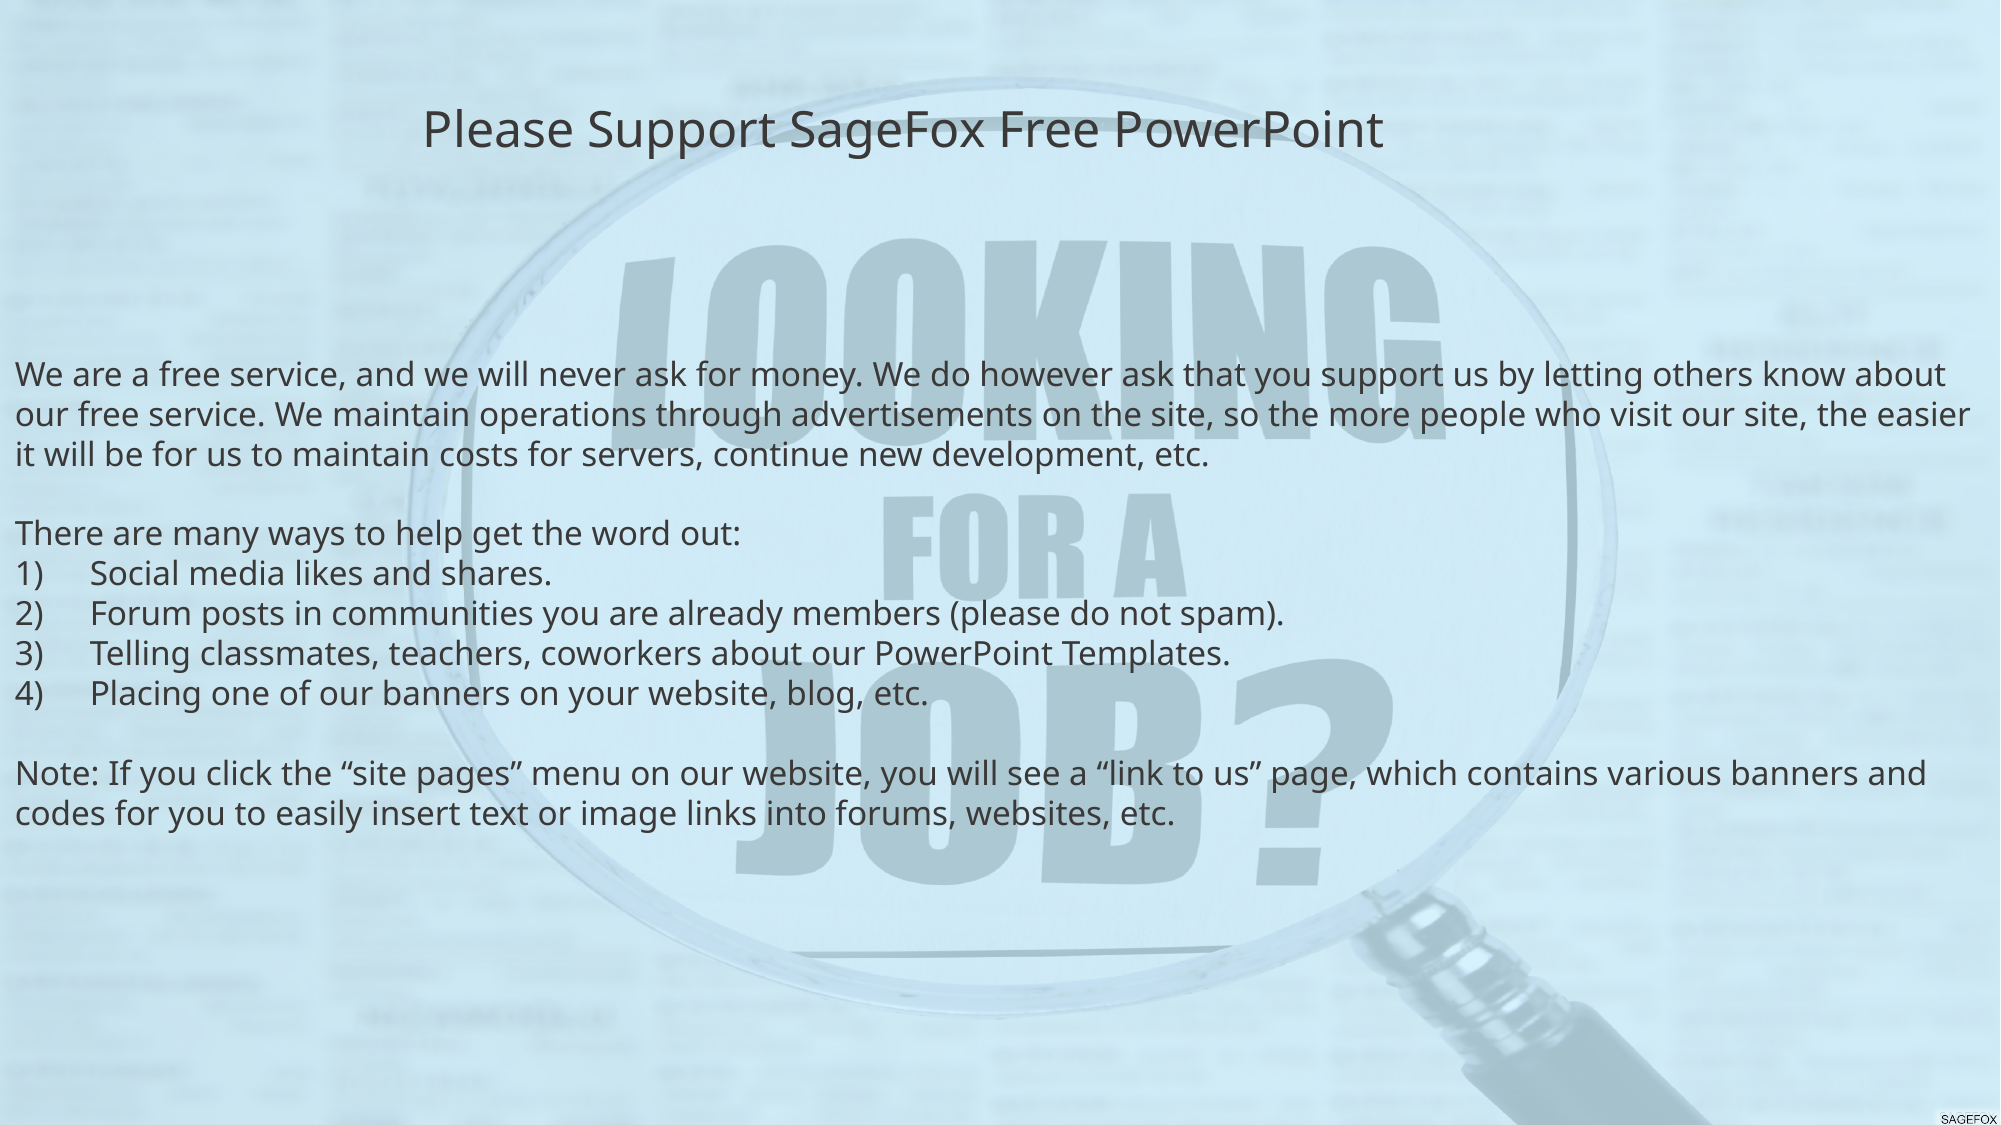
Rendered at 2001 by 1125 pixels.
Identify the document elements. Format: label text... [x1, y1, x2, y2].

title Please Support SageFox Free PowerPoint [363, 72, 1444, 190]
picture [1938, 1114, 1999, 1125]
text_box We are a free service, and we will never ask for money. We do however ask that you support us by letting others know about our free service. We maintain operations through advertisements on the site, so the more people who visit our site, the easier it will be for us to maintain costs for servers, continue new development, etc. There are many ways to help get the word out: Social media likes and shares. Forum posts in communities you are already members (please do not spam). Telling classmates, teachers, coworkers about our PowerPoint Templates. Placing one of our banners on your website, blog, etc. Note: If you click the “site pages” menu on our website, you will see a “link to us” page, which contains various banners and codes for you to easily insert text or image links into forums, websites, etc. [0, 0, 2000, 1125]
